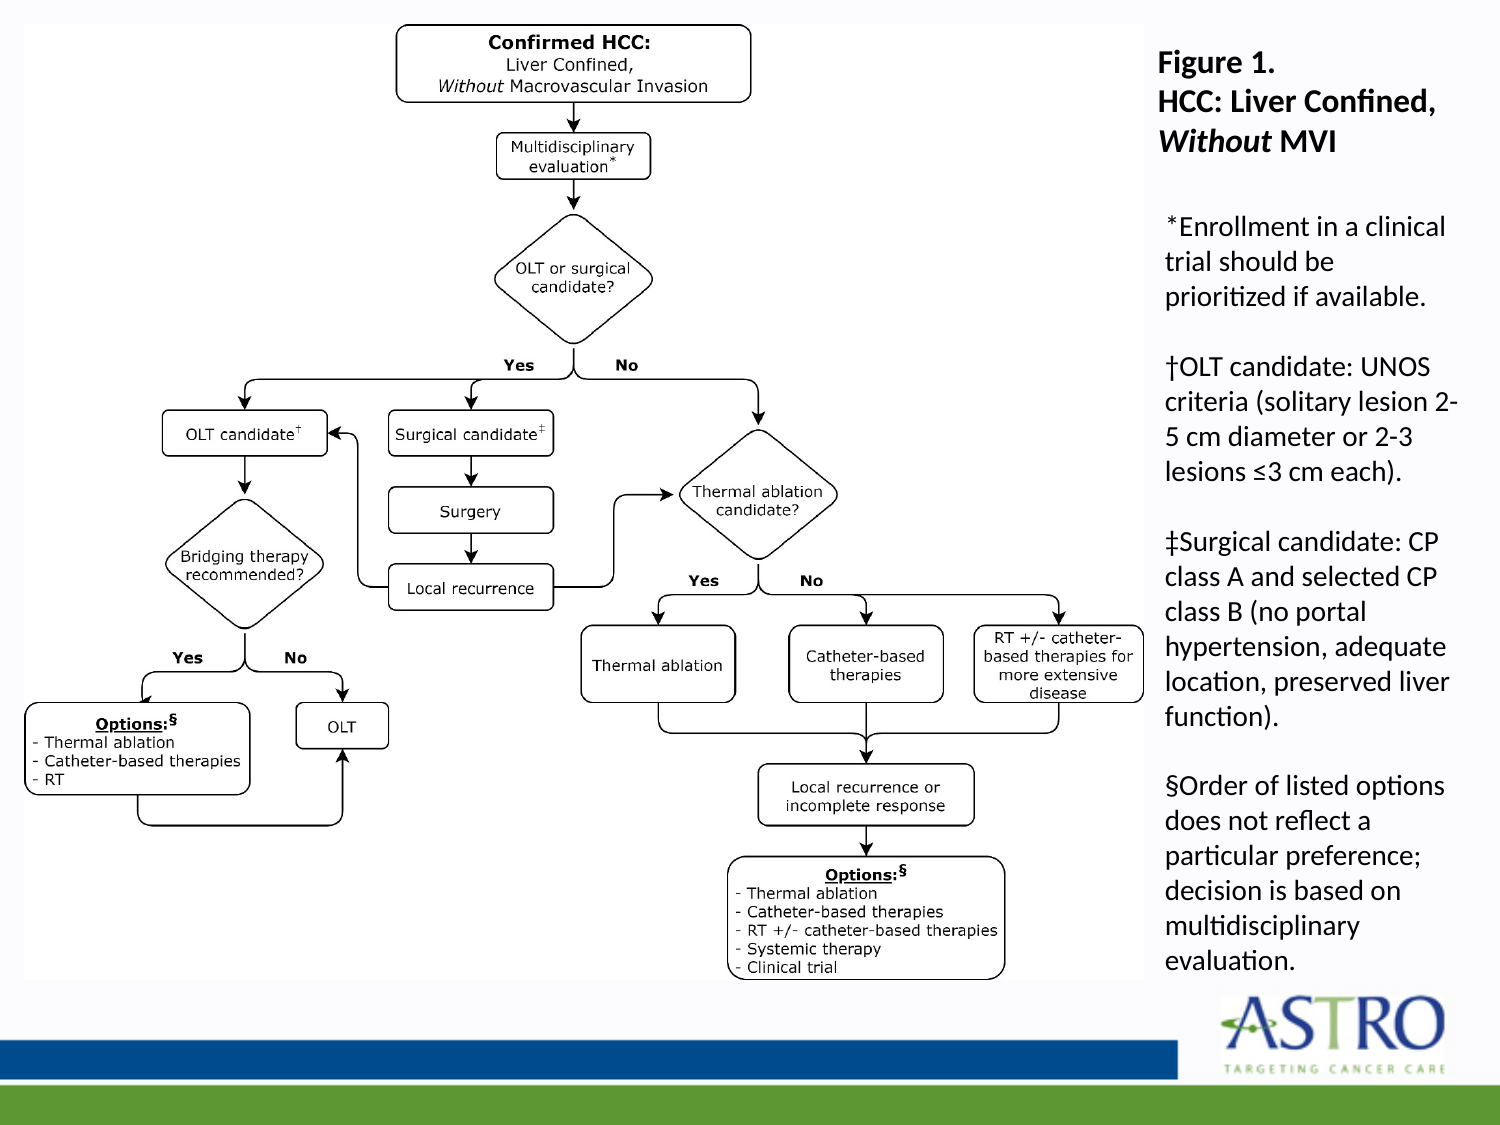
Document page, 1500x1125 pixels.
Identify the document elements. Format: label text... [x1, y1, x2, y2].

title Figure 1. HCC: Liver Confined, Without MVI [1148, 32, 1456, 233]
picture [0, 0, 1500, 1125]
text_box *Enrollment in a clinical trial should be prioritized if available. †OLT candidate: UNOS criteria (solitary lesion 2-5 cm diameter or 2-3 lesions ≤3 cm each). ‡Surgical candidate: CP class A and selected CP class B (no portal hypertension, adequate location, preserved liver function). §Order of listed options does not reflect a particular preference; decision is based on multidisciplinary evaluation. [1149, 199, 1475, 984]
